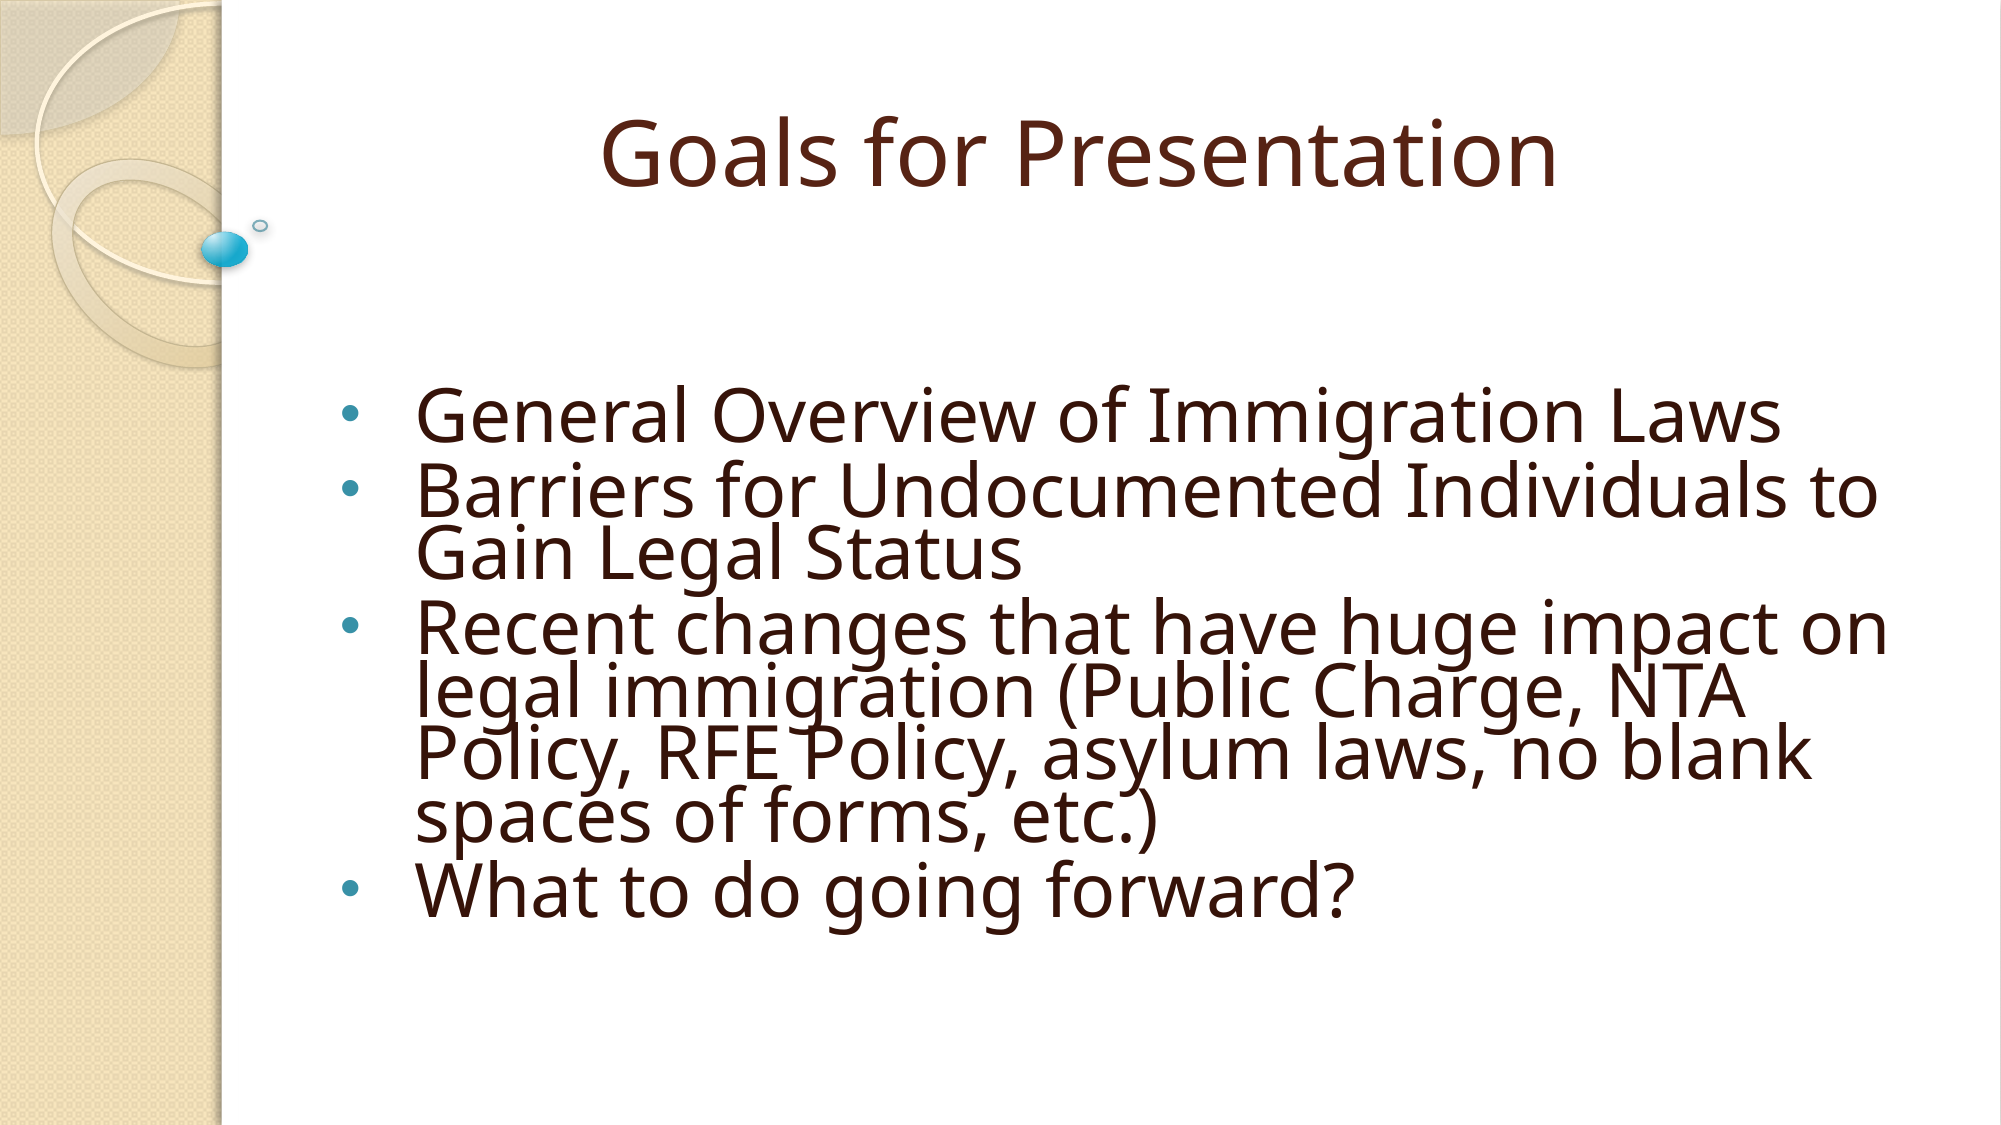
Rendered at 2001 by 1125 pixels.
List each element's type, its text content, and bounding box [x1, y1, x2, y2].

subtitle General Overview of Immigration Laws Barriers for Undocumented Individuals to Gain Legal Status Recent changes that have huge impact on legal immigration (Public Charge, NTA Policy, RFE Policy, asylum laws, no blank spaces of forms, etc.) What to do going forward? [313, 237, 1934, 1000]
title Goals for Presentation [313, 71, 1934, 213]
